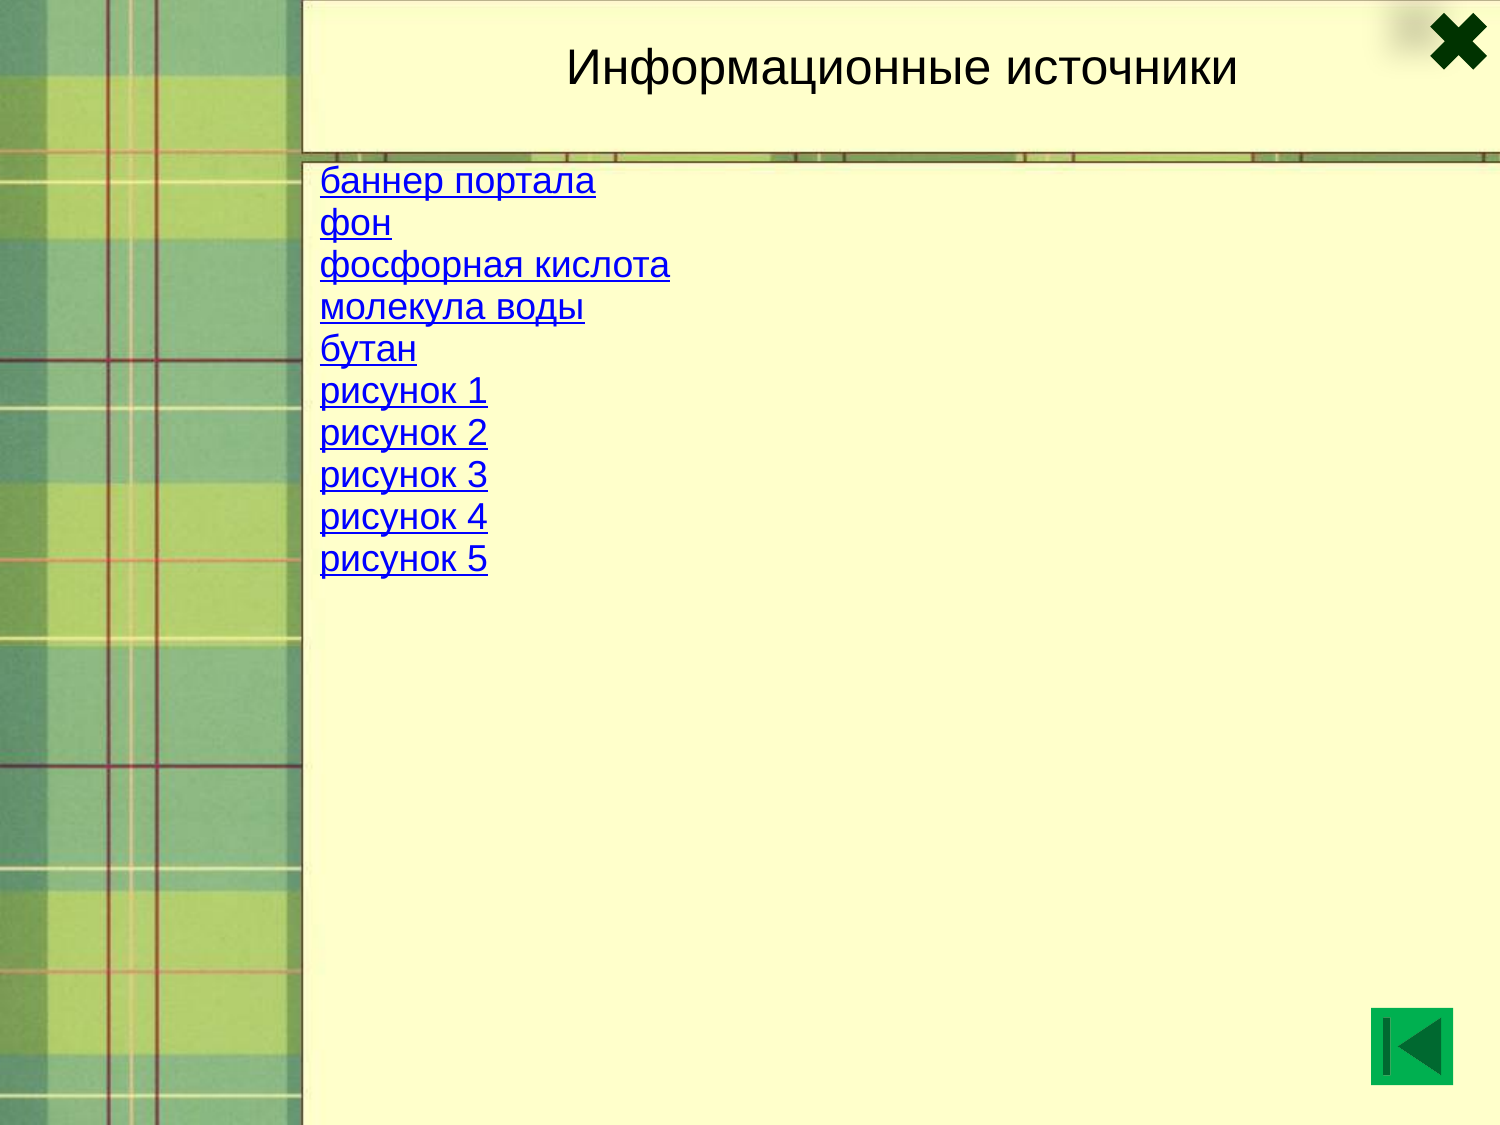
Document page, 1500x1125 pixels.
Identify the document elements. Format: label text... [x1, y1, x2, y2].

text_box Информационные источники [303, 0, 1500, 131]
text_box [1428, 10, 1490, 72]
text_box [1369, 1006, 1455, 1087]
table_header баннер портала фон фосфорная кислота молекула воды бутан рисунок 1 рисунок 2 рисунок 3 рисунок 4 рисунок 5 [305, 152, 902, 629]
picture [0, 0, 1500, 1125]
